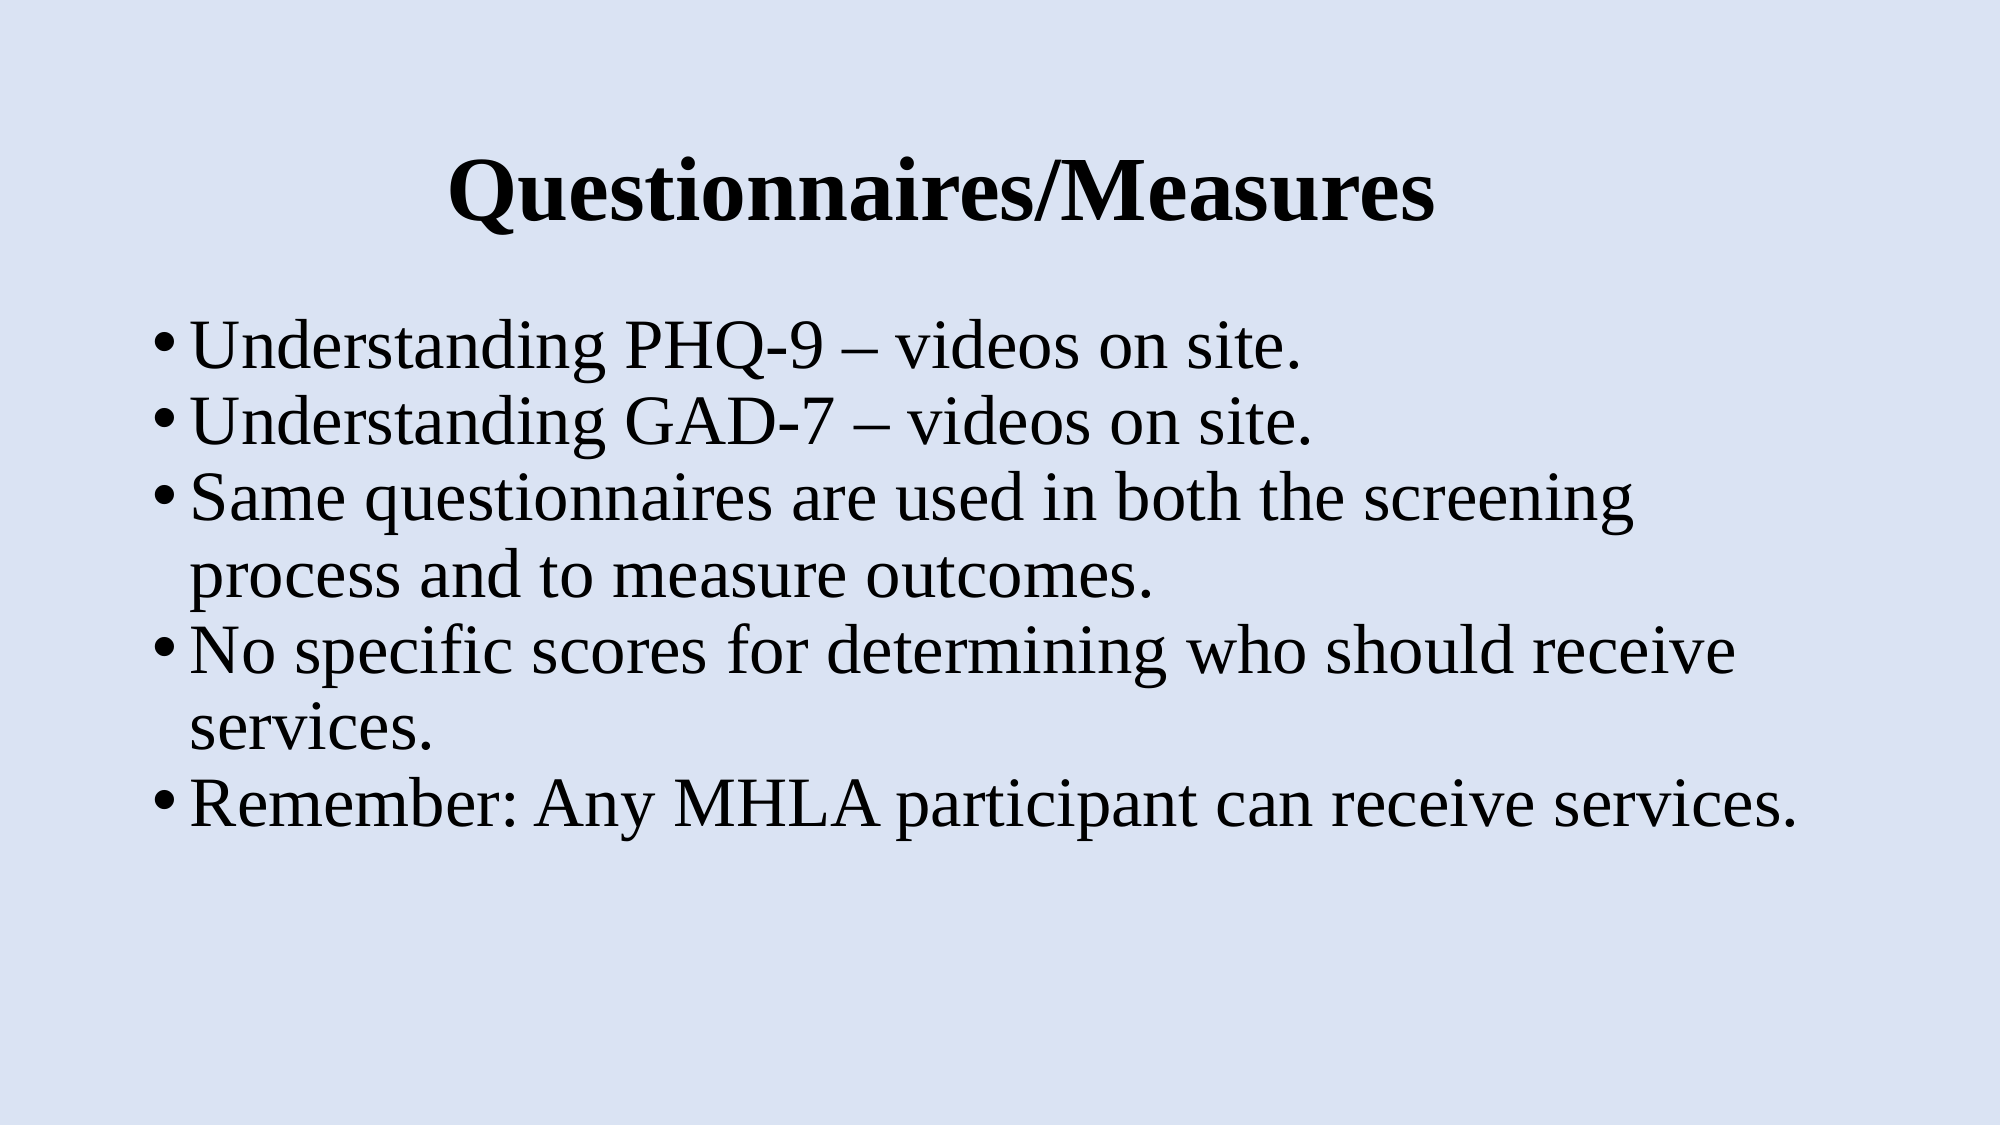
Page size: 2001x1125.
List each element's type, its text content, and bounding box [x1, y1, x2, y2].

title Questionnaires/Measures [79, 82, 1805, 300]
list Understanding PHQ-9 – videos on site. Understanding GAD-7 – videos on site. Same questionnaires are used in both the screening process and to measure outcomes. No specific scores for determining who should receive services. Remember: Any MHLA participant can receive services. [137, 299, 1845, 1014]
